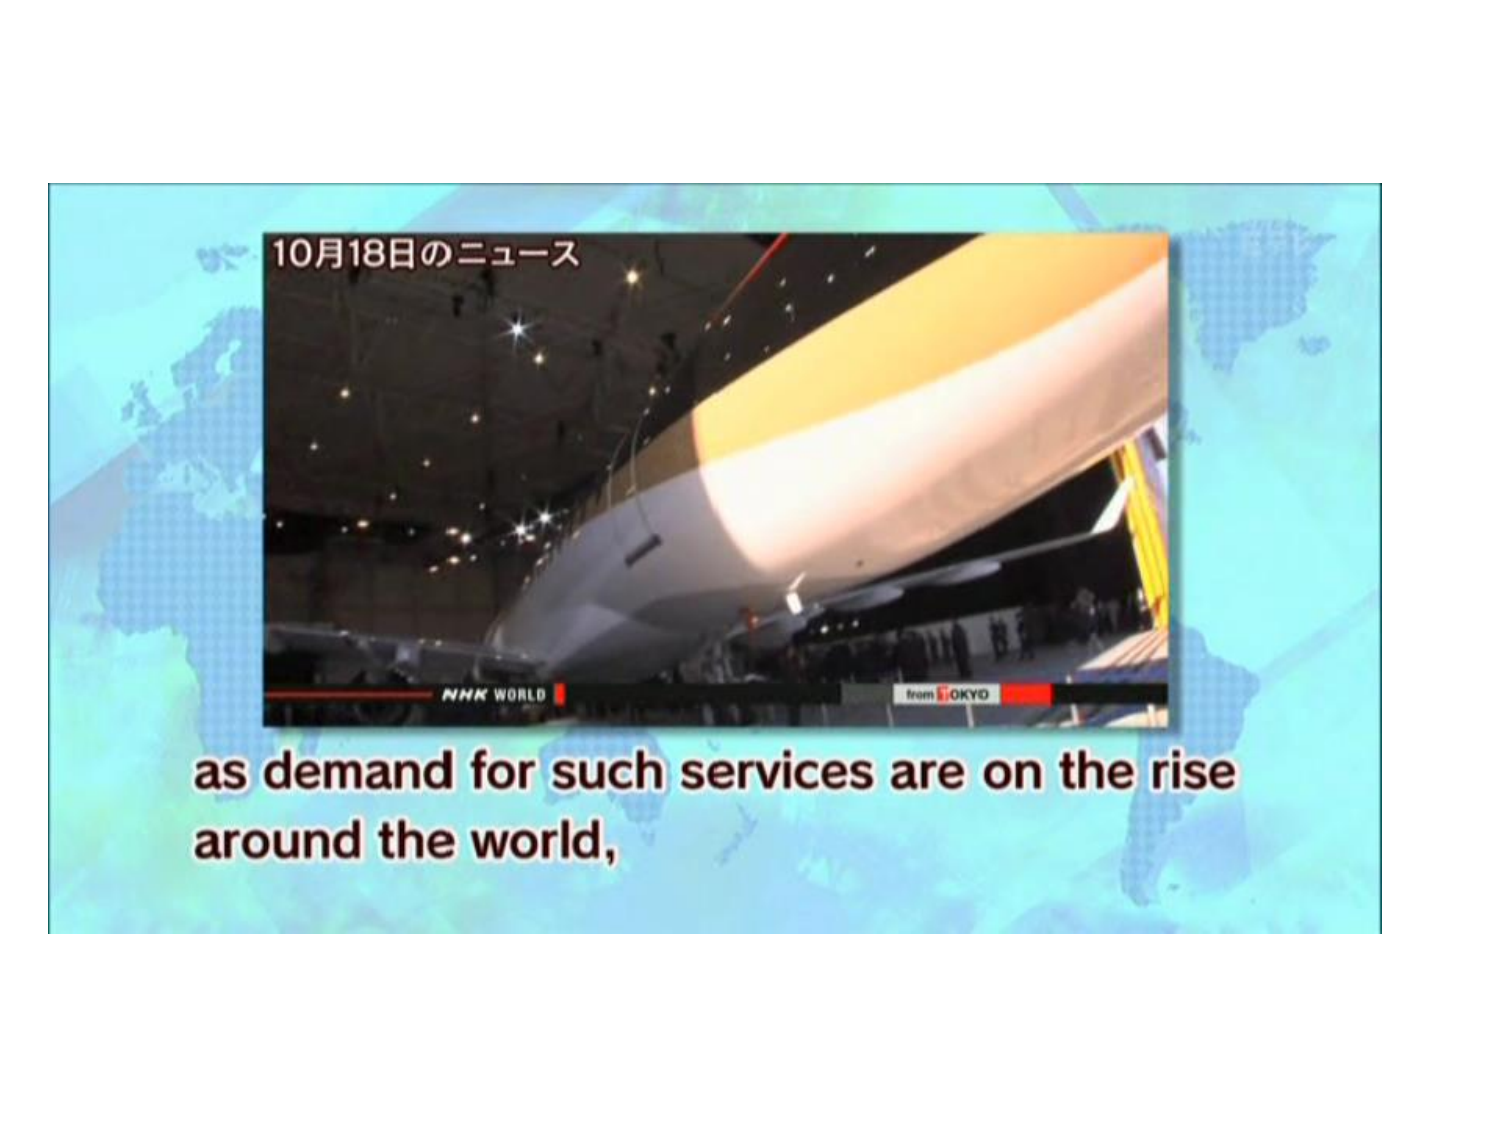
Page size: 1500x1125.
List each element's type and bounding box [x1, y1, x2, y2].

picture [48, 183, 1382, 934]
